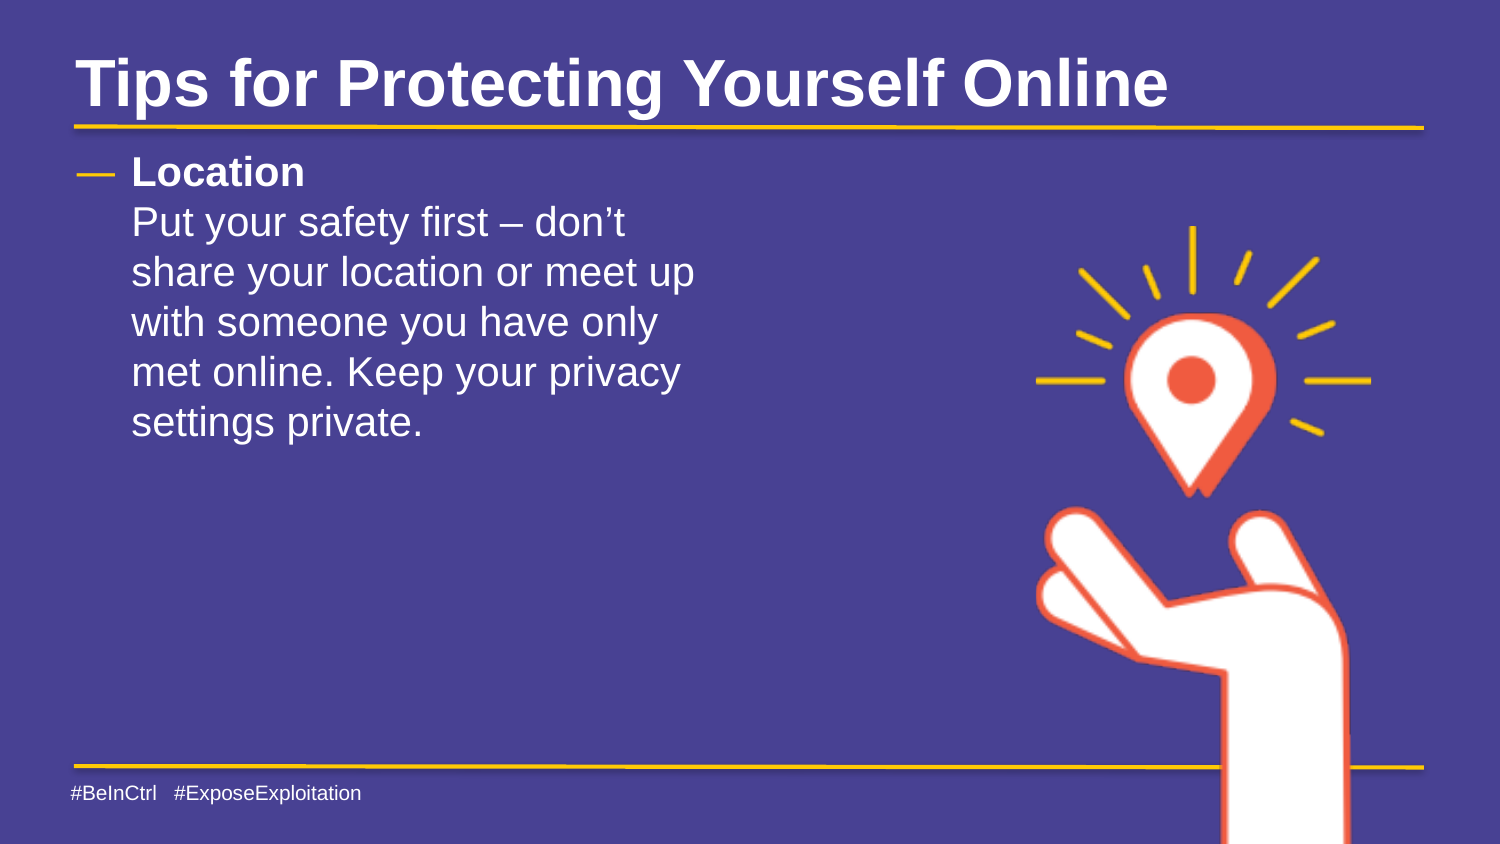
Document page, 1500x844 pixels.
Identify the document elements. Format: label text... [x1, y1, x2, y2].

list Location Put your safety first – don’t share your location or meet up with someone you have only met online. Keep your privacy settings private. [75, 144, 721, 754]
title Tips for Protecting Yourself Online [75, 39, 1427, 116]
picture [1035, 225, 1372, 844]
